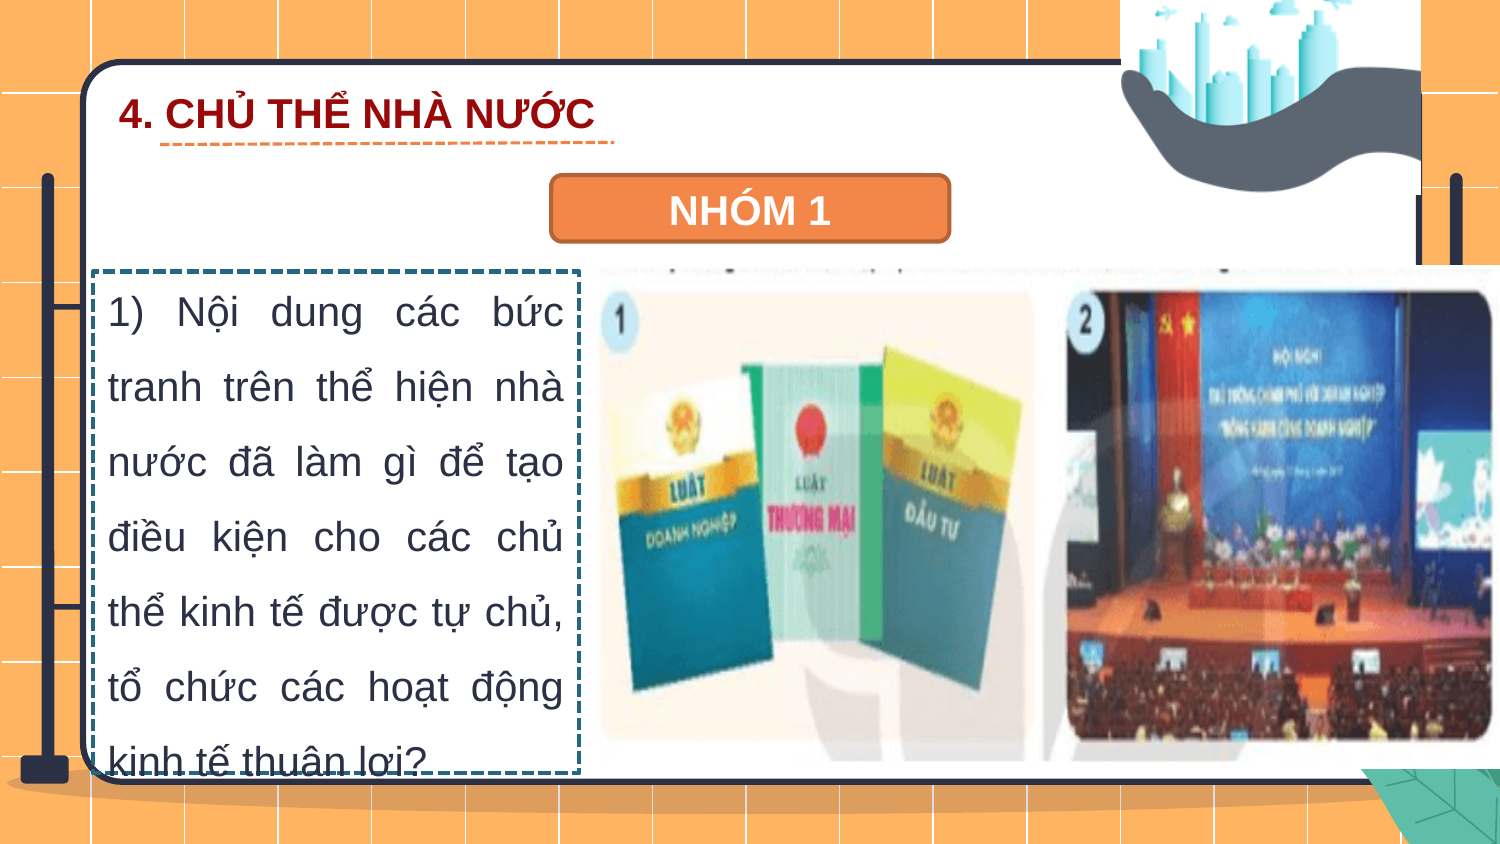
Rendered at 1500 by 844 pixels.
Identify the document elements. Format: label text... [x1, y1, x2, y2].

picture [590, 265, 1500, 770]
text_box NHÓM 1 [549, 172, 952, 244]
text_box 1) Nội dung các bức tranh trên thể hiện nhà nước đã làm gì để tạo điều kiện cho các chủ thể kinh tế được tự chủ, tổ chức các hoạt động kinh tế thuận lợi? [91, 269, 581, 775]
picture [1121, 0, 1421, 195]
text_box 4. CHỦ THỂ NHÀ NƯỚC [104, 79, 751, 144]
